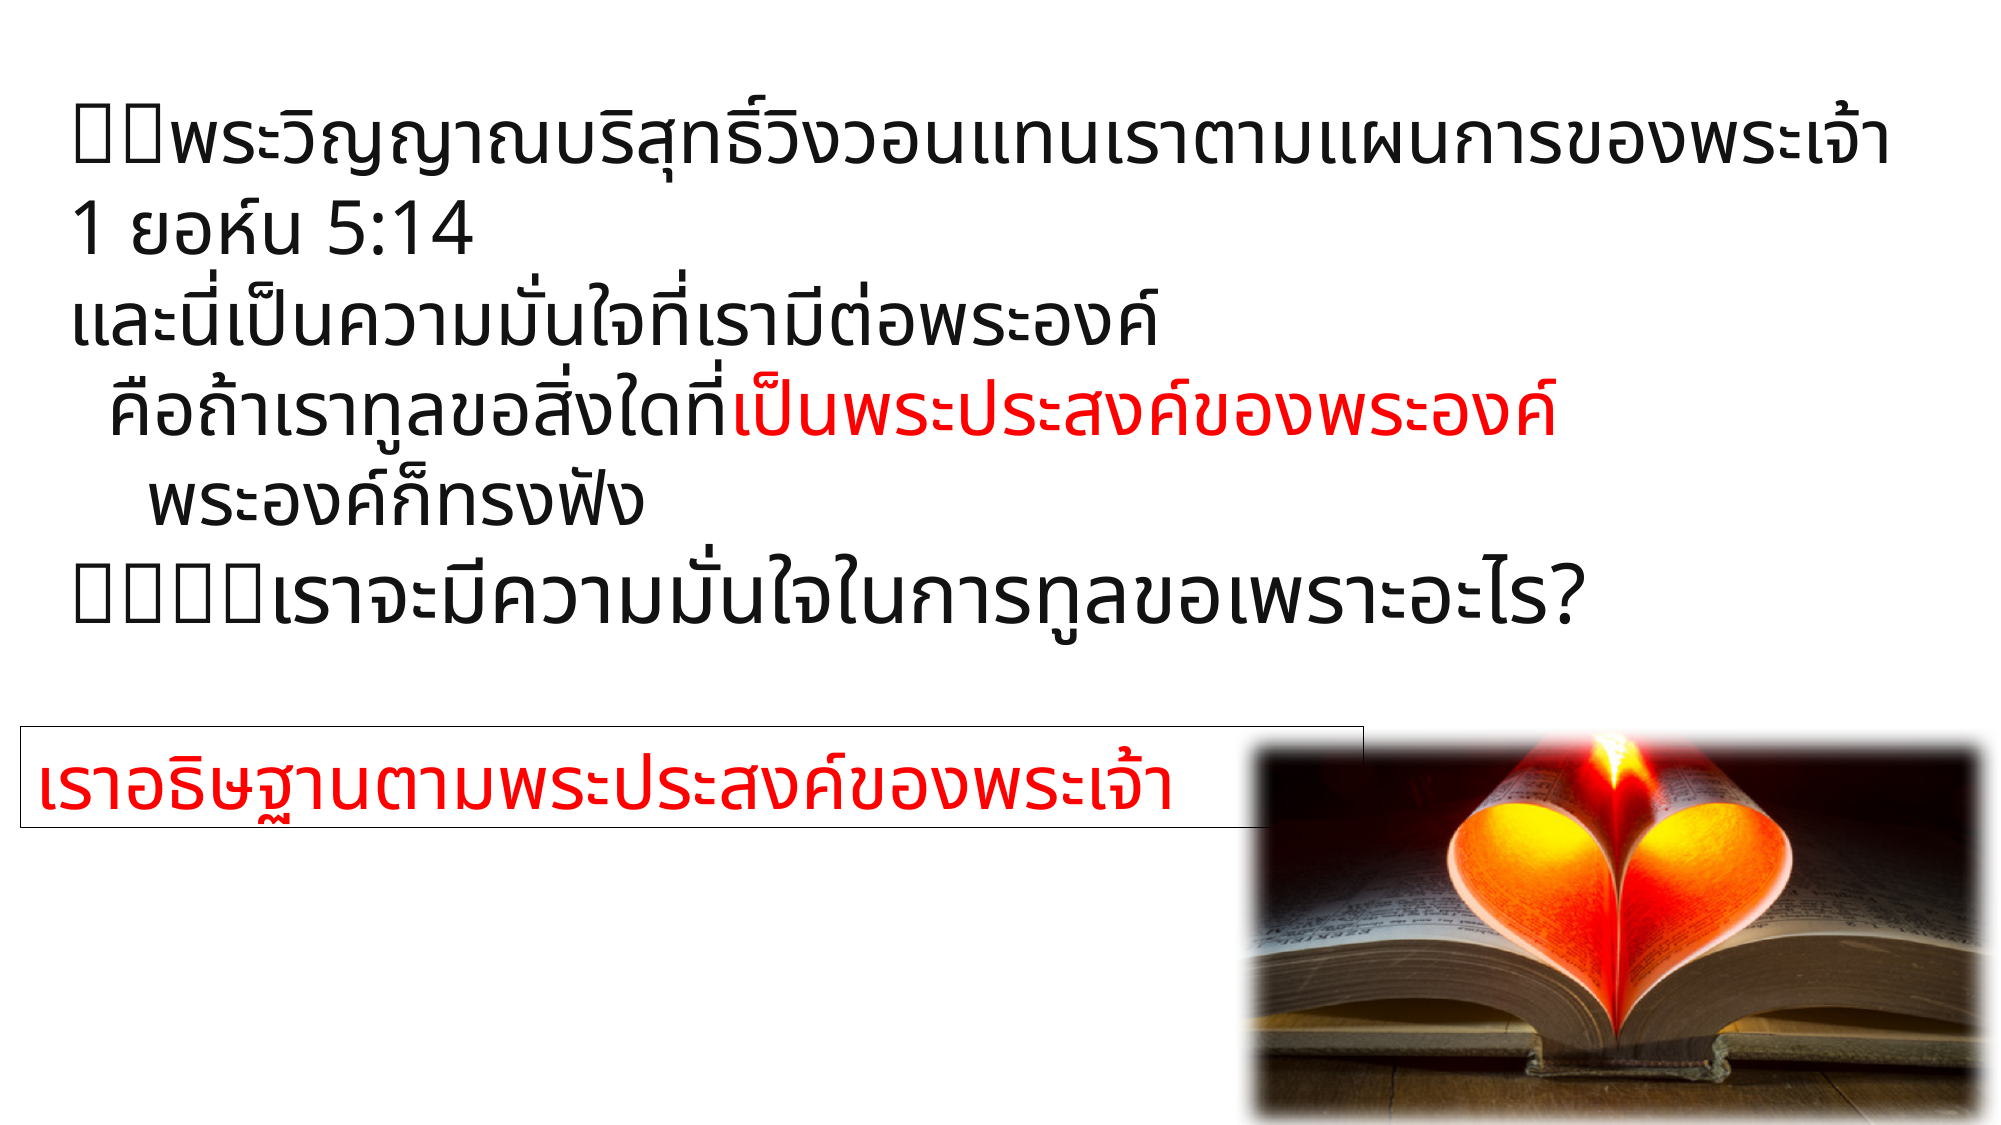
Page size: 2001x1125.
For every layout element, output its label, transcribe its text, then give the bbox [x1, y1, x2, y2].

picture [1234, 726, 2000, 1125]
text_box เราอธิษฐานตามพระประสงค์ของพระเจ้า [20, 726, 1234, 828]
text_box พระวิญญาณบริสุทธิ์วิงวอนแทนเราตามแผนการของพระเจ้า 1 ยอห์น 5:14 และนี่เป็นความมั่นใจที่เรามีต่อพระองค์ คือถ้าเราทูลขอสิ่งใดที่เป็นพระประสงค์ของพระองค์ พระองค์ก็ทรงฟัง เราจะมีความมั่นใจในการทูลขอเพราะอะไร? [53, 72, 1947, 648]
